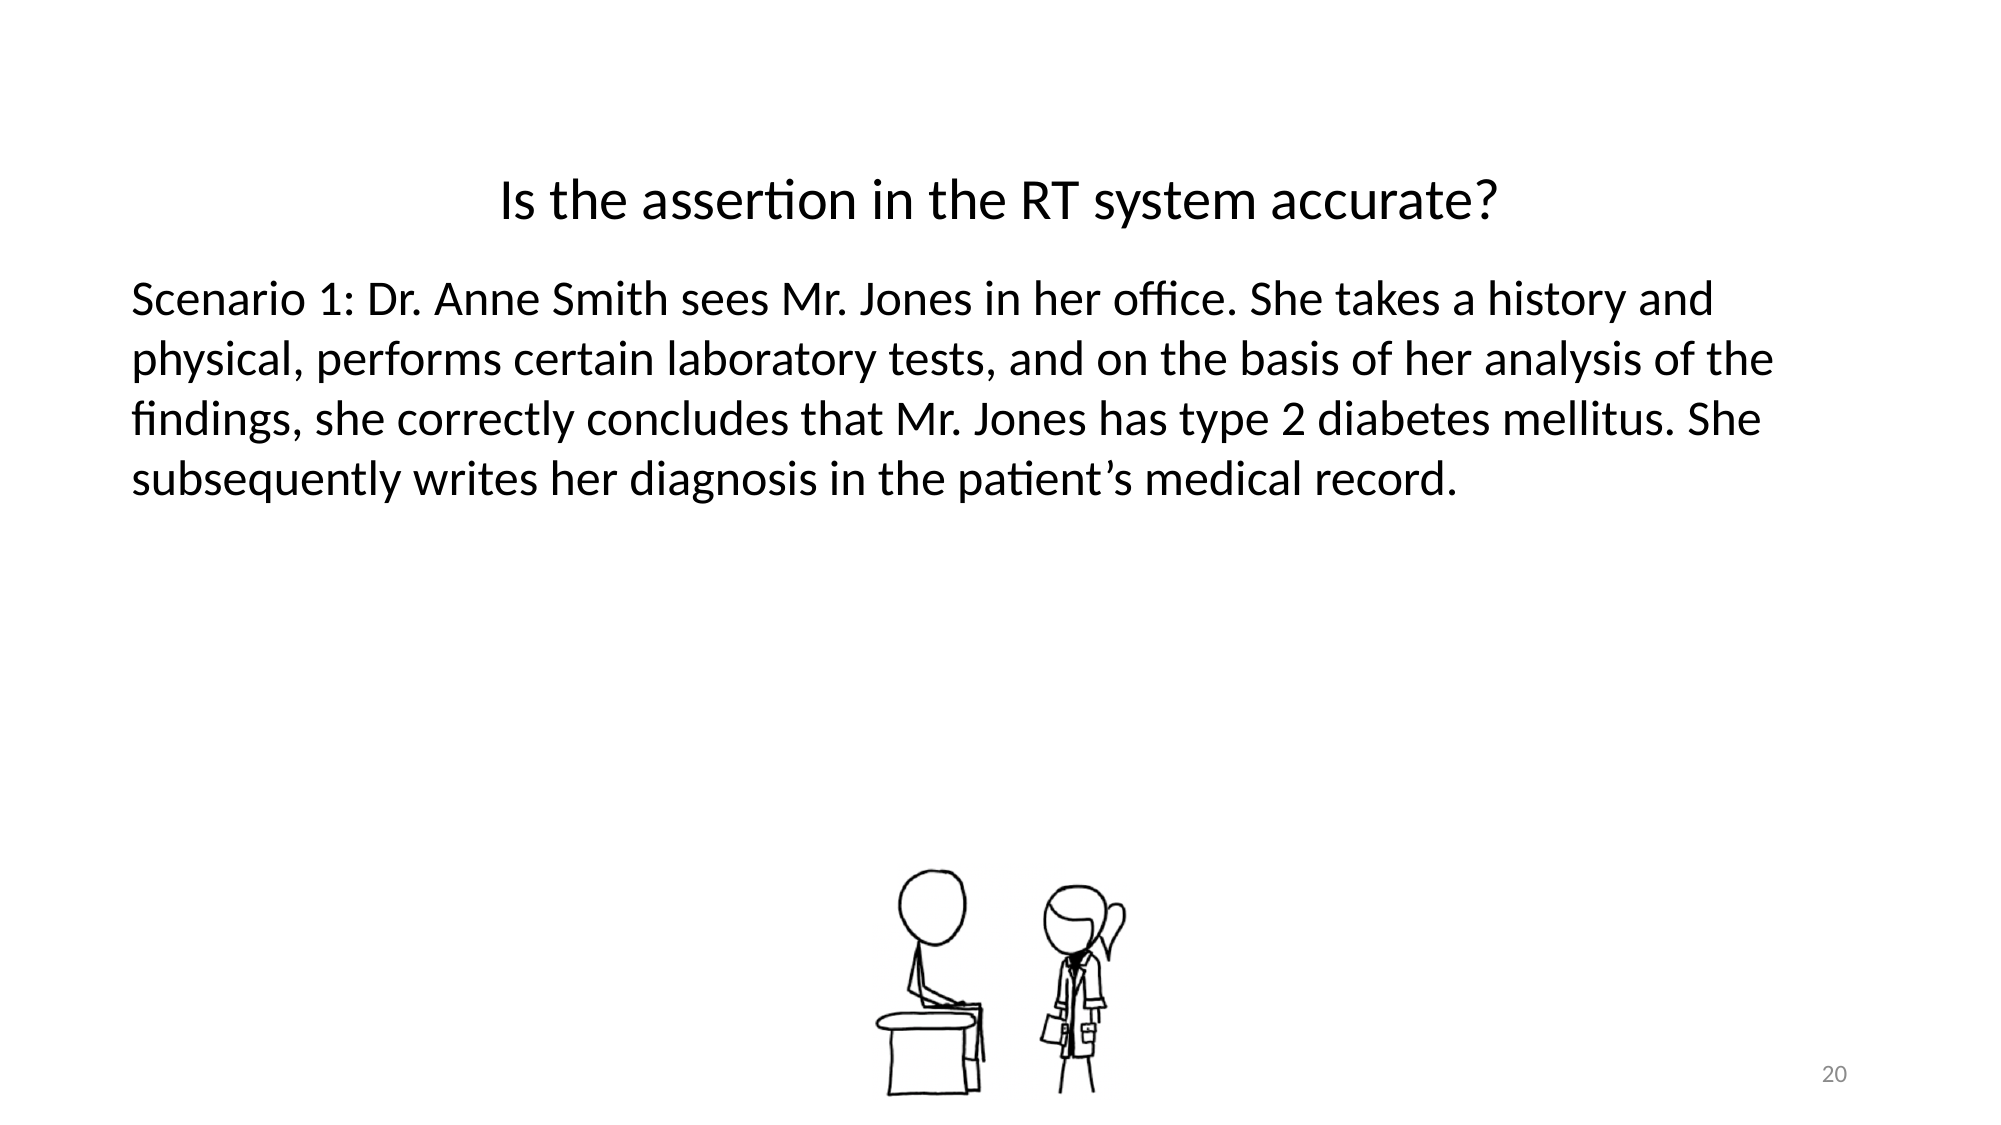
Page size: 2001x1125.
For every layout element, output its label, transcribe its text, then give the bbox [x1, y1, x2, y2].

picture [863, 860, 1137, 1103]
text_box Scenario 1: Dr. Anne Smith sees Mr. Jones in her office. She takes a history and physical, performs certain laboratory tests, and on the basis of her analysis of the findings, she correctly concludes that Mr. Jones has type 2 diabetes mellitus. She subsequently writes her diagnosis in the patient’s medical record. [116, 258, 1863, 513]
slide_number 20 [1412, 1042, 1863, 1103]
text_box Is the assertion in the RT system accurate? [484, 153, 1516, 239]
